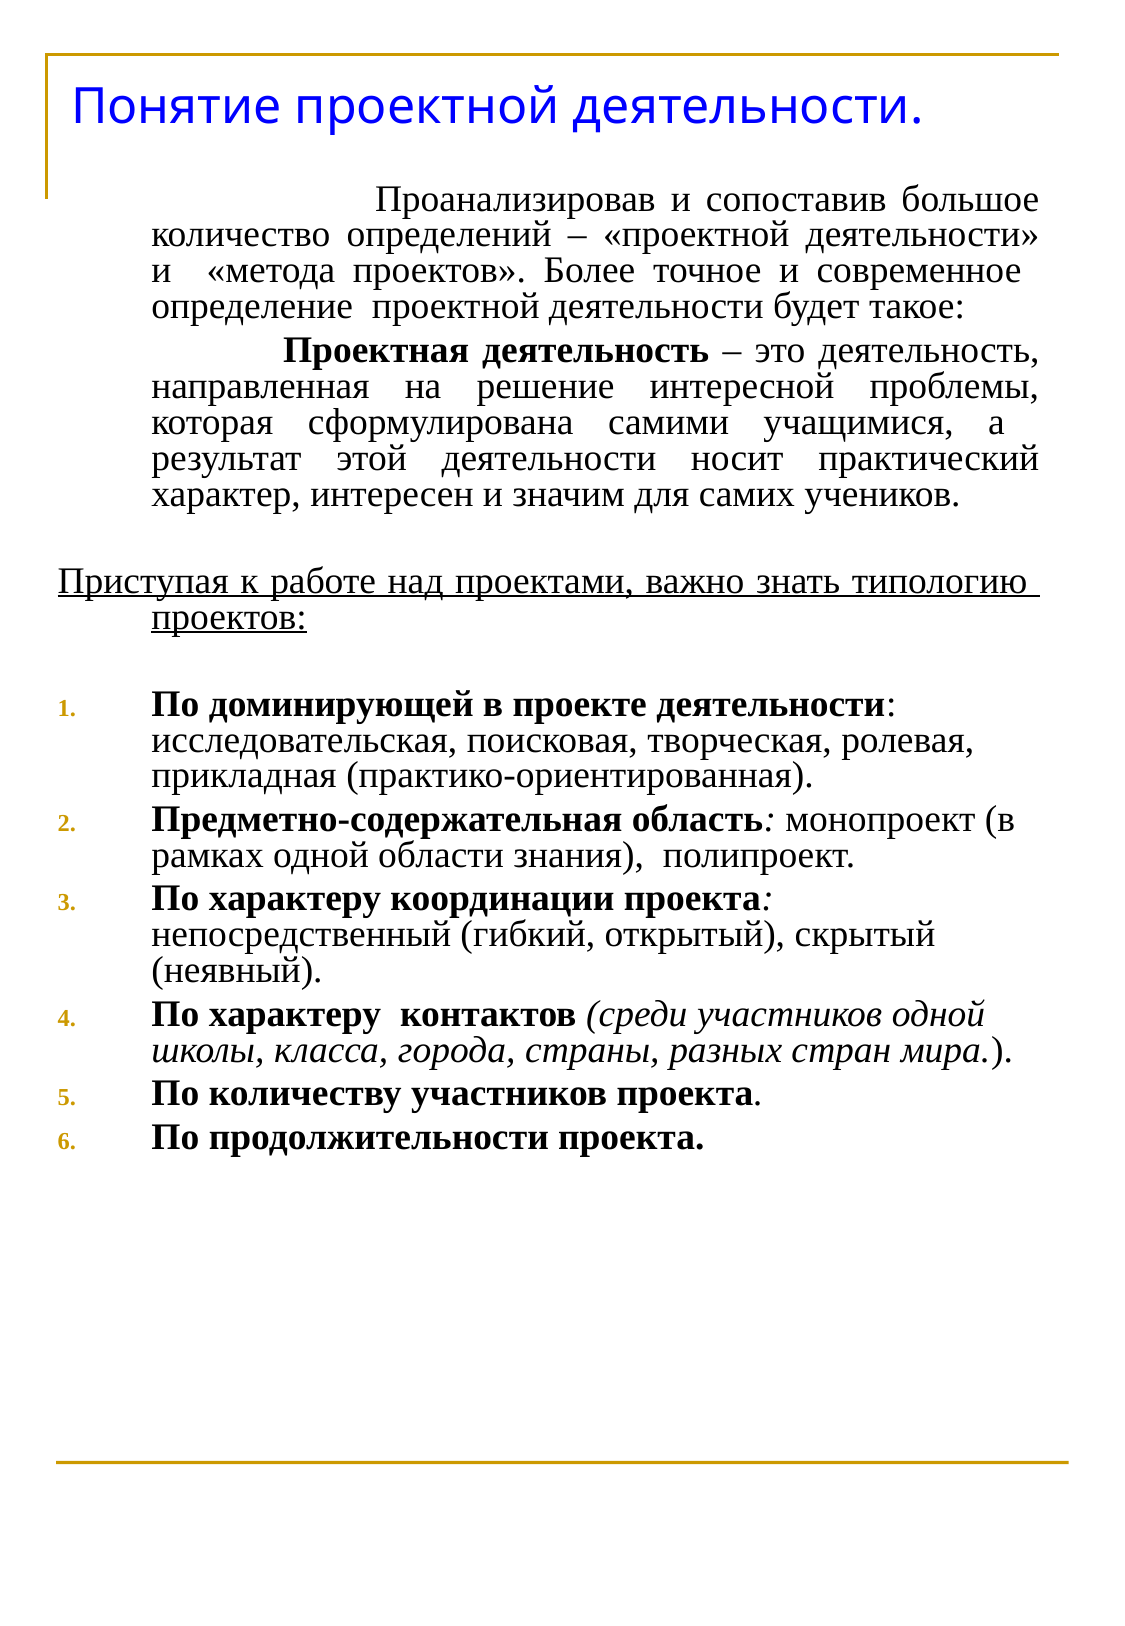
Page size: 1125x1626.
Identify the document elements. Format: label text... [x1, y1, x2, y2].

title Понятие проектной деятельности. [56, 65, 1069, 337]
list Проанализировав и сопоставив большое количество определений – «проектной деятельности» и «метода проектов». Более точное и современное определение проектной деятельности будет такое: Проектная деятельность – это деятельность, направленная на решение интересной проблемы, которая сформулирована самими учащимися, а результат этой деятельности носит практический характер, интересен и значим для самих учеников. Приступая к работе над проектами, важно знать типологию проектов: По доминирующей в проекте деятельности: исследовательская, поисковая, творческая, ролевая, прикладная (практико-ориентированная). Предметно-содержательная область: монопроект (в рамках одной области знания), полипроект. По характеру координации проекта: непосредственный (гибкий, открытый), скрытый (неявный). По характеру контактов (среди участников одной школы, класса, города, страны, разных стран мира.). По количеству участников проекта. По продолжительности проекта. [42, 174, 1056, 1546]
